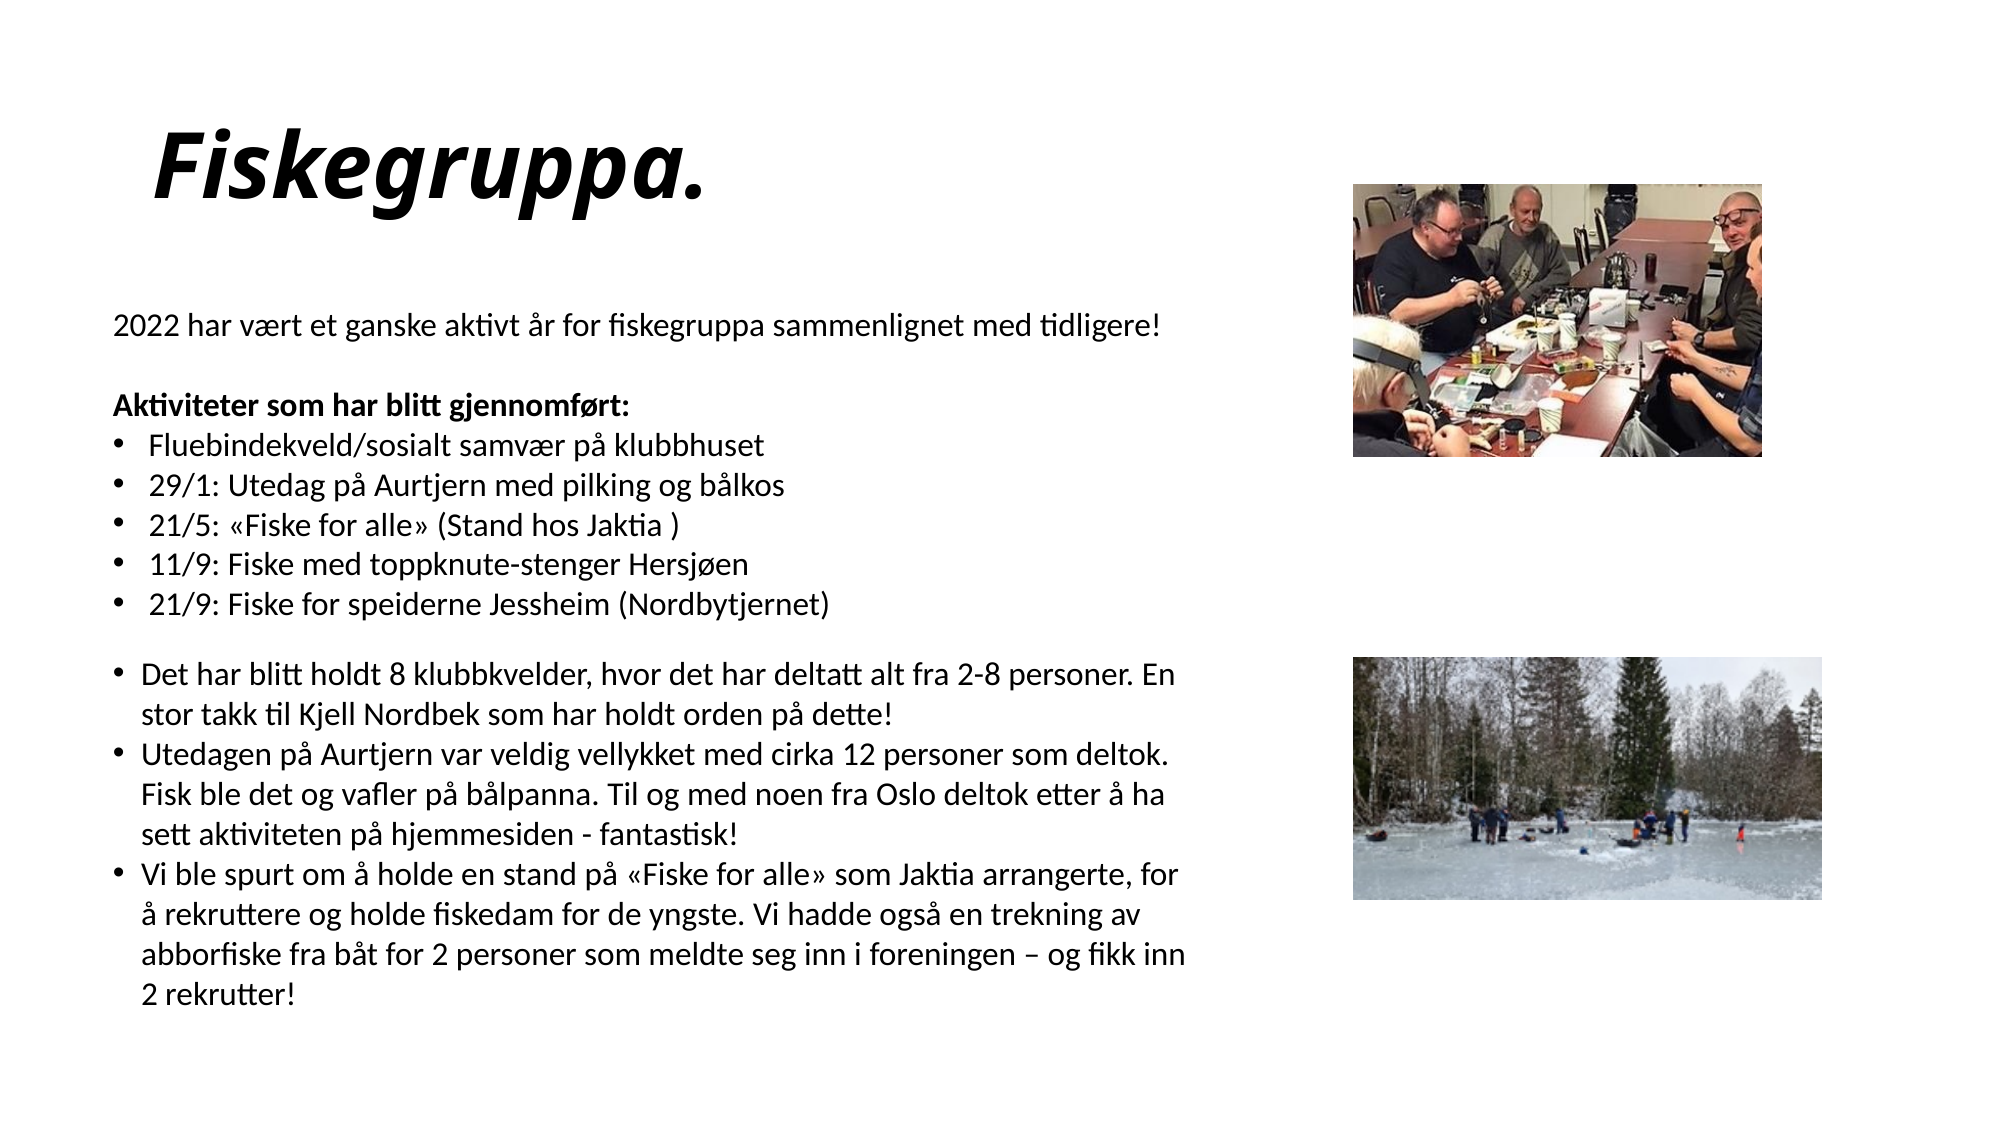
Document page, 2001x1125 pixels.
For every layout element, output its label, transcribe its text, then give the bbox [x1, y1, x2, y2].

title Fiskegruppa. [137, 59, 1863, 278]
text_box 2022 har vært et ganske aktivt år for fiskegruppa sammenlignet med tidligere! Aktiviteter som har blitt gjennomført: Fluebindekveld/sosialt samvær på klubbhuset 29/1: Utedag på Aurtjern med pilking og bålkos 21/5: «Fiske for alle» (Stand hos Jaktia ) 11/9: Fiske med toppknute-stenger Hersjøen 21/9: Fiske for speiderne Jessheim (Nordbytjernet) Det har blitt holdt 8 klubbkvelder, hvor det har deltatt alt fra 2-8 personer. En stor takk til Kjell Nordbek som har holdt orden på dette! Utedagen på Aurtjern var veldig vellykket med cirka 12 personer som deltok. Fisk ble det og vafler på bålpanna. Til og med noen fra Oslo deltok etter å ha sett aktiviteten på hjemmesiden - fantastisk! Vi ble spurt om å holde en stand på «Fiske for alle» som Jaktia arrangerte, for å rekruttere og holde fiskedam for de yngste. Vi hadde også en trekning av abborfiske fra båt for 2 personer som meldte seg inn i foreningen – og fikk inn 2 rekrutter! [97, 295, 1217, 1020]
picture [1353, 657, 1822, 900]
picture [1353, 184, 1762, 457]
list [77, 269, 1217, 984]
